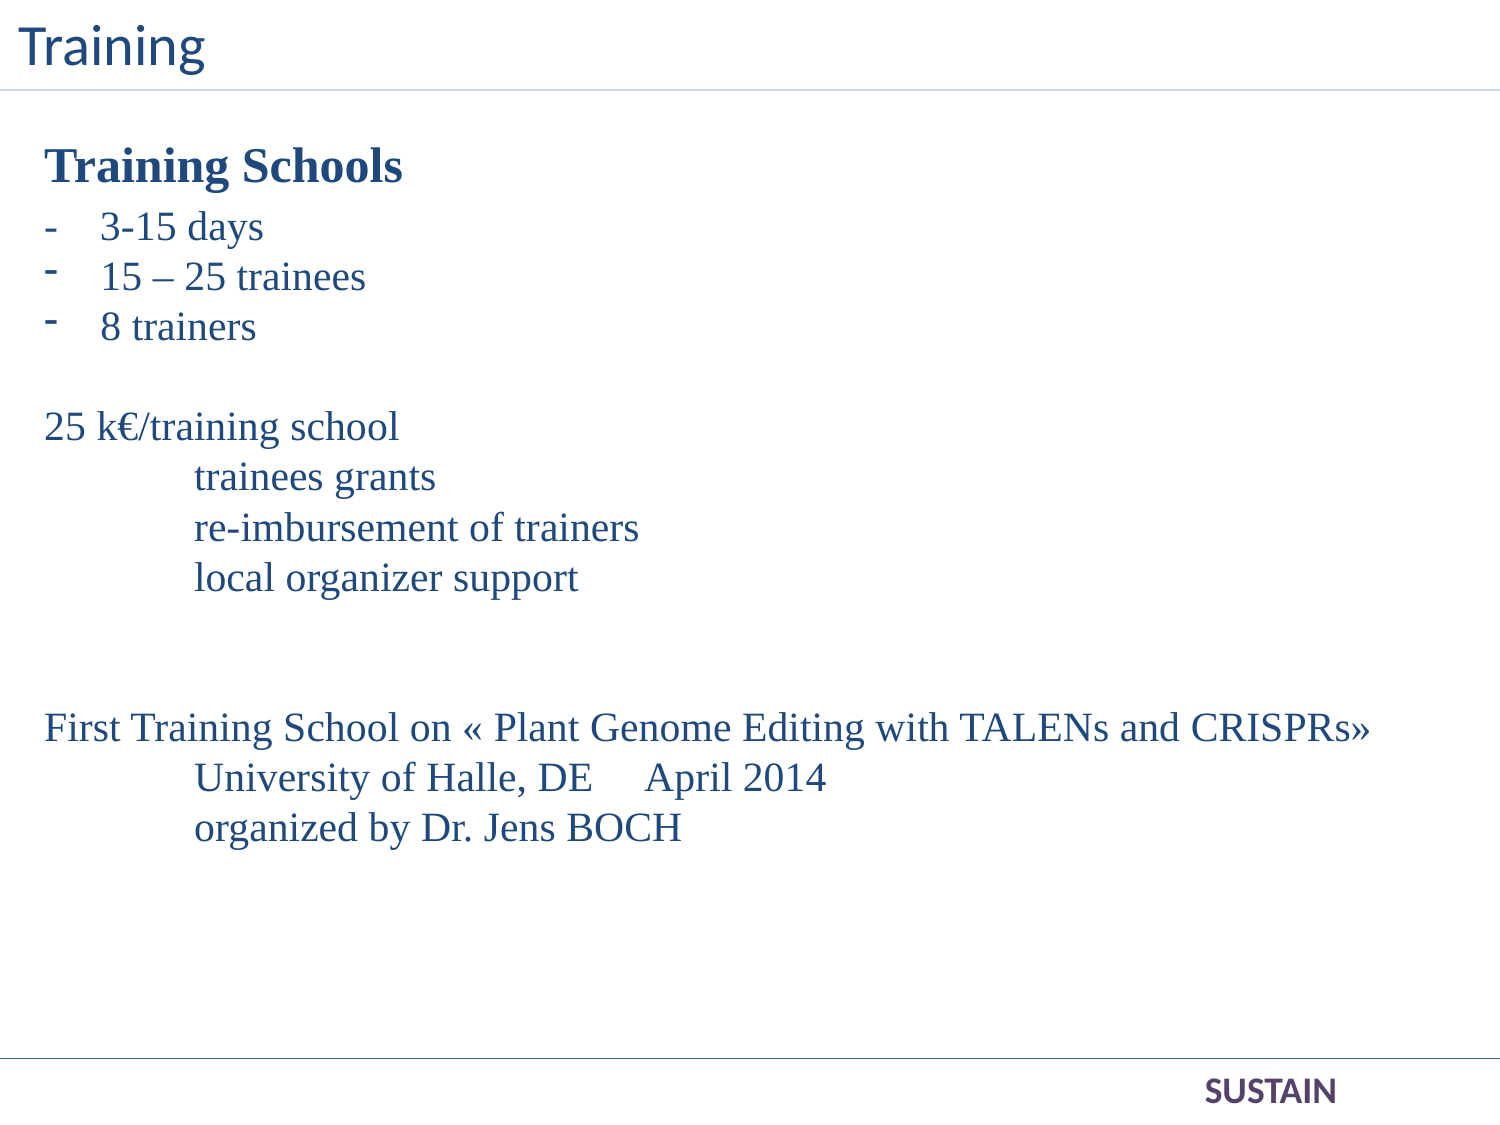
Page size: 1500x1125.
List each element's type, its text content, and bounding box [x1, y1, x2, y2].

text_box Training [4, 0, 221, 85]
text_box - 3-15 days 15 – 25 trainees 8 trainers 25 k€/training school trainees grants re-imbursement of trainers local organizer support First Training School on « Plant Genome Editing with TALENs and CRISPRs» University of Halle, DE April 2014 organized by Dr. Jens BOCH [29, 191, 1483, 957]
footer SUSTAIN [1033, 1066, 1500, 1119]
text_box Training Schools [29, 125, 1370, 191]
